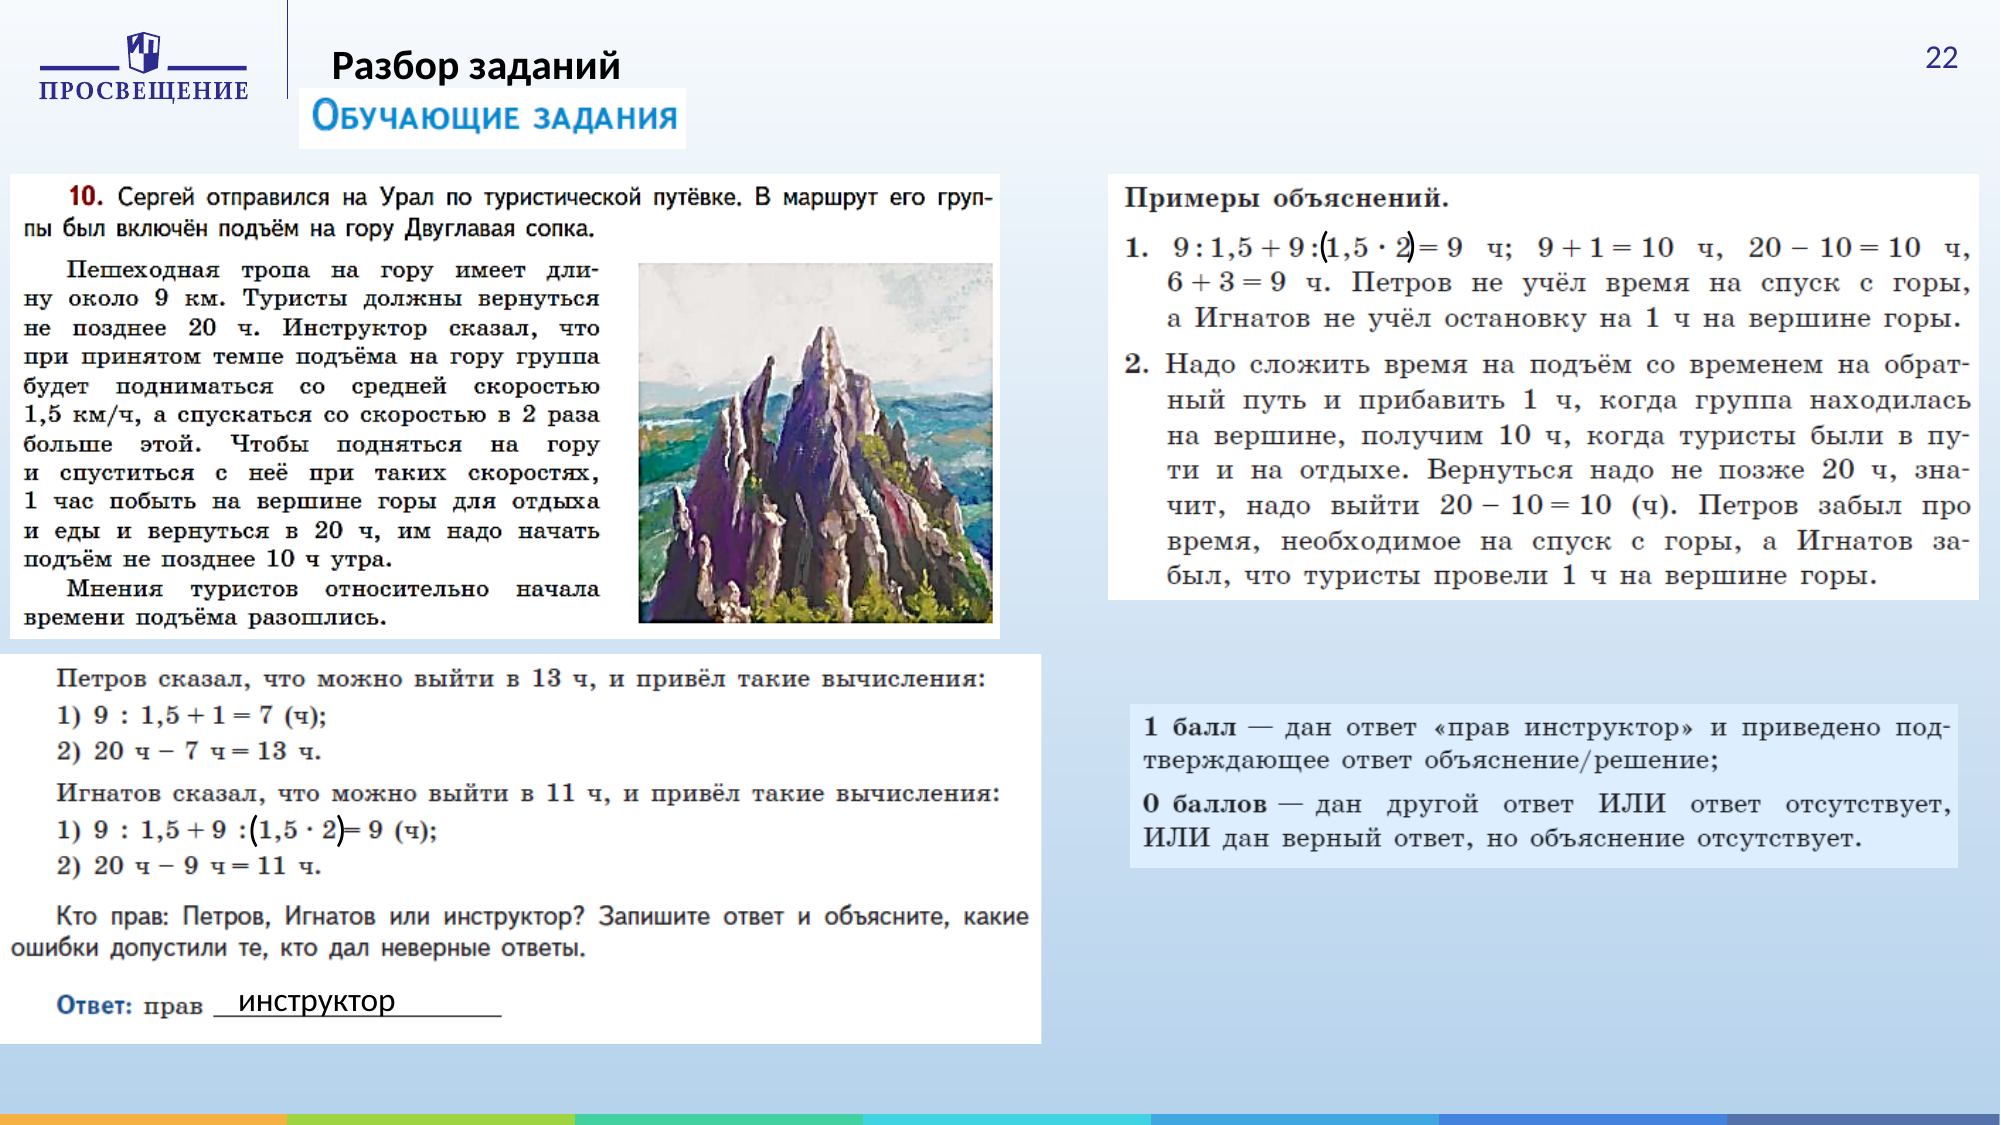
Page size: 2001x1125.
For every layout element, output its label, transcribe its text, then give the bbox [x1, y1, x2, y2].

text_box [1108, 174, 1979, 600]
picture [10, 174, 1000, 639]
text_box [0, 654, 1042, 1044]
picture [299, 88, 686, 150]
slide_number 22 [1855, 26, 1974, 85]
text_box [39, 31, 248, 104]
text_box Разбор заданий [317, 30, 1508, 95]
picture [0, 1113, 2000, 1125]
picture [1130, 704, 1958, 868]
